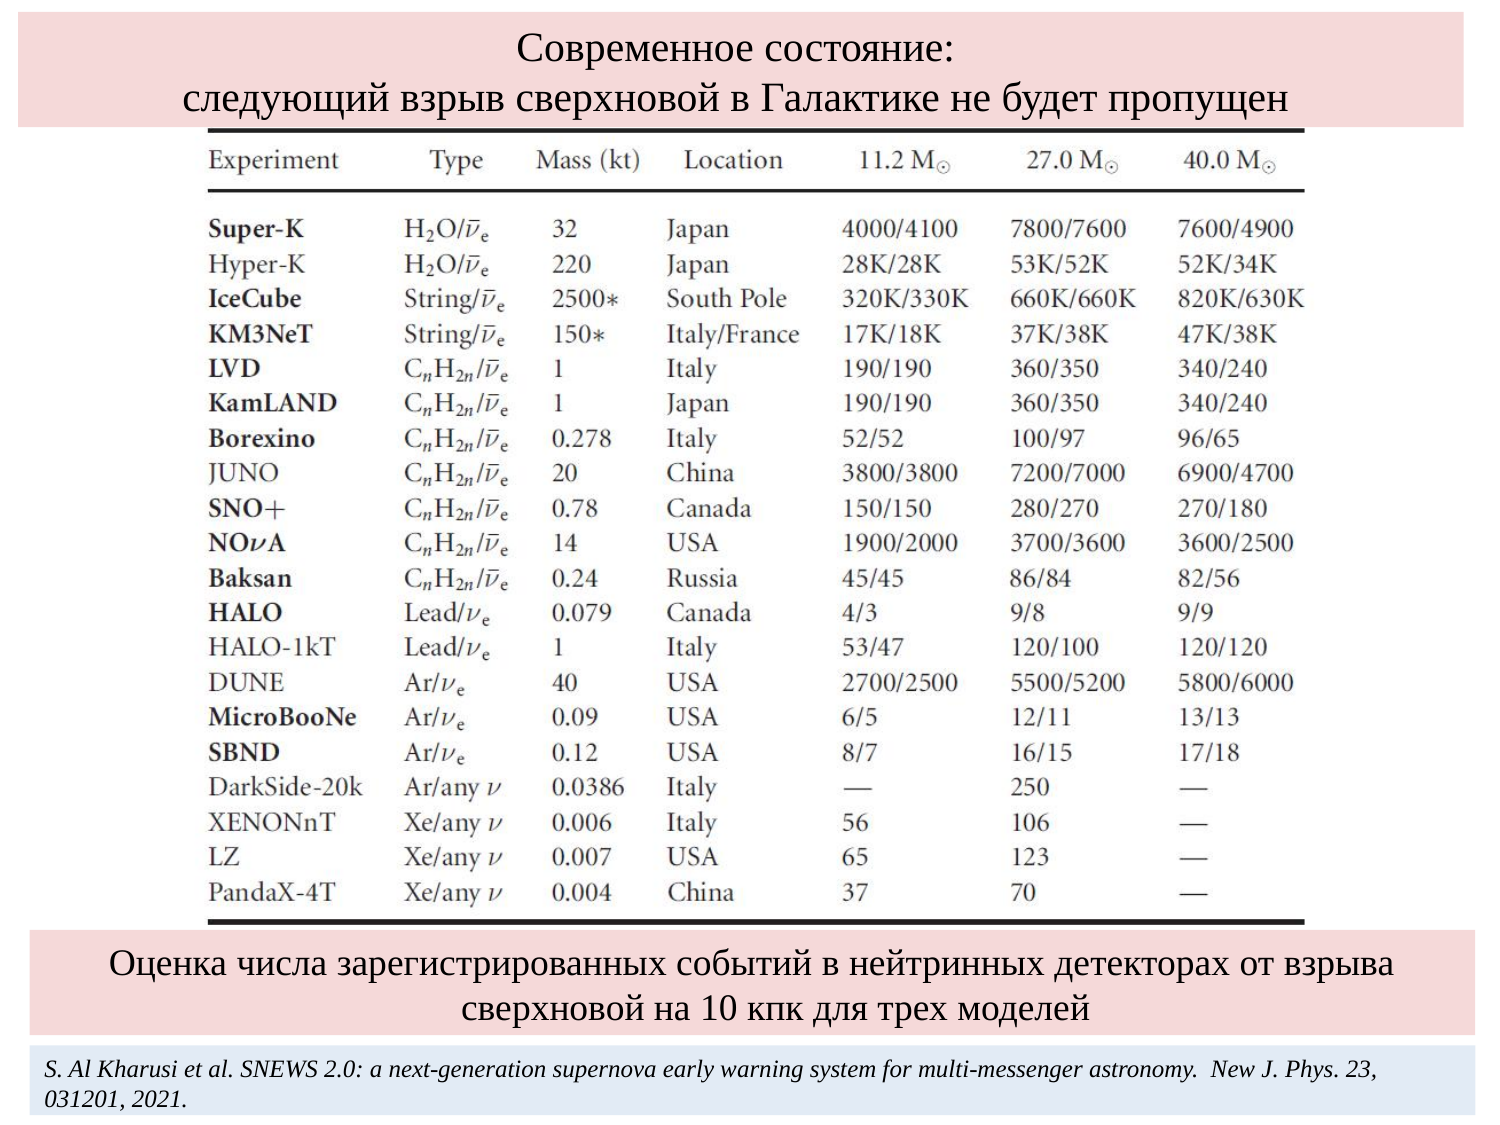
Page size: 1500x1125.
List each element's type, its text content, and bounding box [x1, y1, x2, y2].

text_box Оценка числа зарегистрированных событий в нейтринных детекторах от взрыва сверхновой на 10 кпк для трех моделей [29, 929, 1476, 1036]
text_box S. Al Kharusi et al. SNEWS 2.0: a next-generation supernova early warning system for multi-messenger astronomy. New J. Phys. 23, 031201, 2021. [29, 1045, 1476, 1116]
picture [176, 117, 1331, 941]
text_box Современное состояние: следующий взрыв сверхновой в Галактике не будет пропущен [18, 11, 1464, 128]
